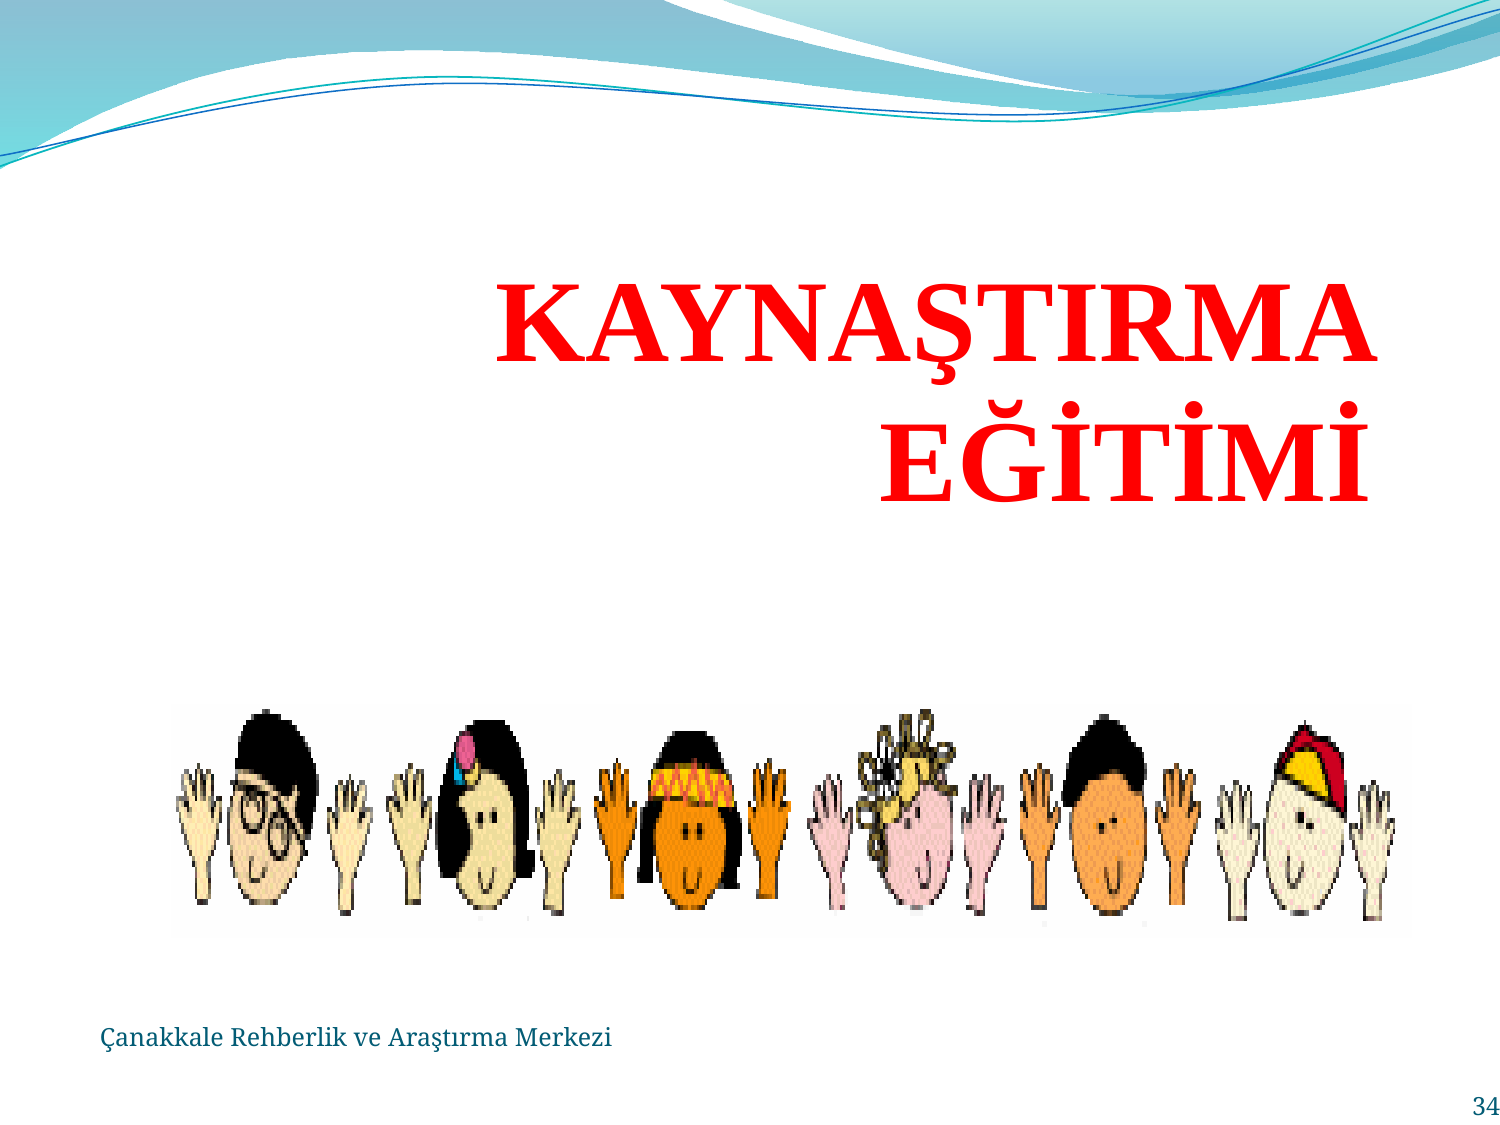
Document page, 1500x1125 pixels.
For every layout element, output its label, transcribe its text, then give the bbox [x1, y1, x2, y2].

picture [170, 703, 1412, 938]
title KAYNAŞTIRMA EĞİTİMİ [87, 224, 1376, 525]
slide_number 34 [1187, 1050, 1500, 1125]
footer Çanakkale Rehberlik ve Araştırma Merkezi [99, 991, 859, 1051]
